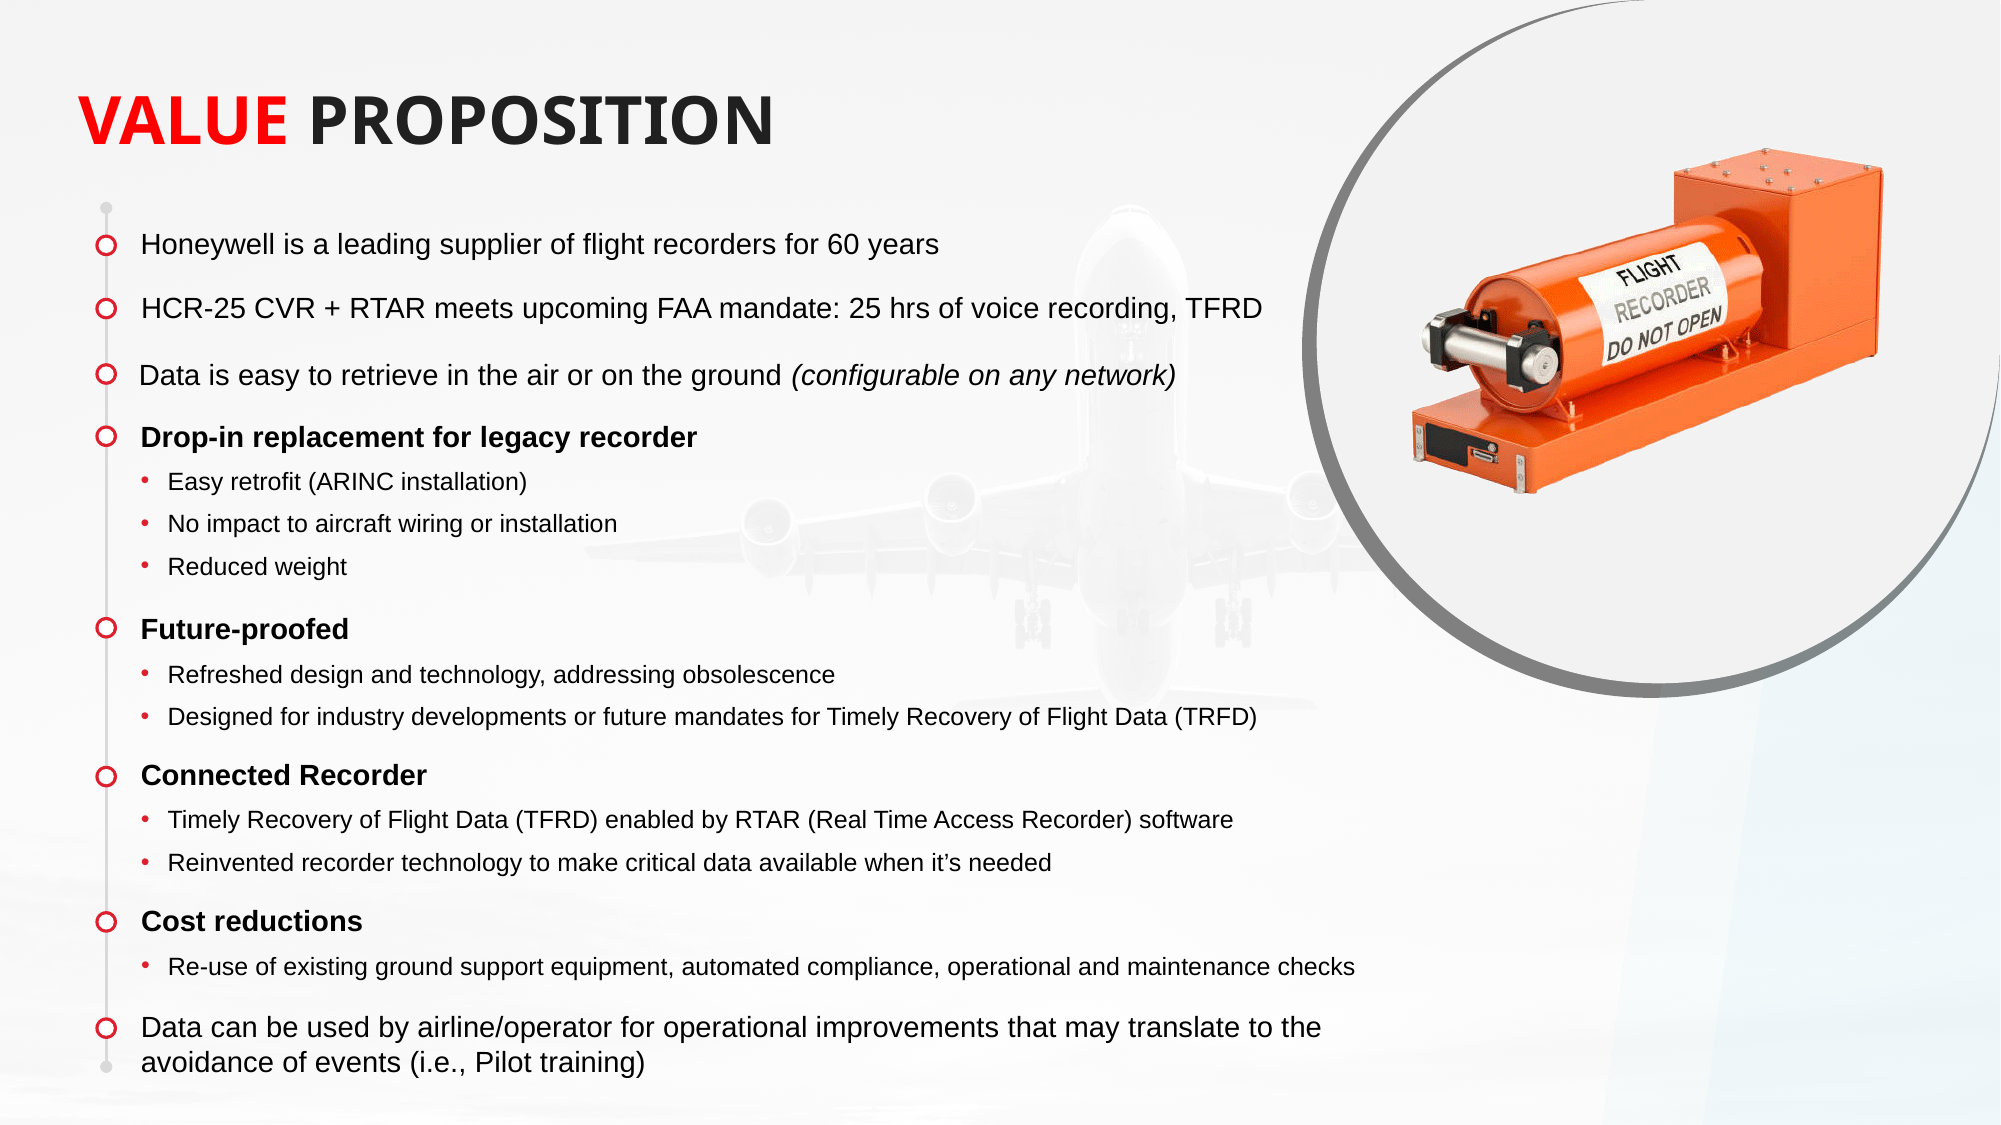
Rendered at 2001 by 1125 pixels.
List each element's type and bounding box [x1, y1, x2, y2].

picture [0, 0, 2000, 1125]
text_box [95, 363, 117, 385]
text_box [95, 616, 117, 639]
text_box [95, 765, 117, 788]
text_box [95, 297, 117, 320]
text_box [95, 234, 117, 257]
text_box [95, 911, 117, 933]
text_box [95, 425, 117, 448]
text_box [95, 1017, 117, 1039]
